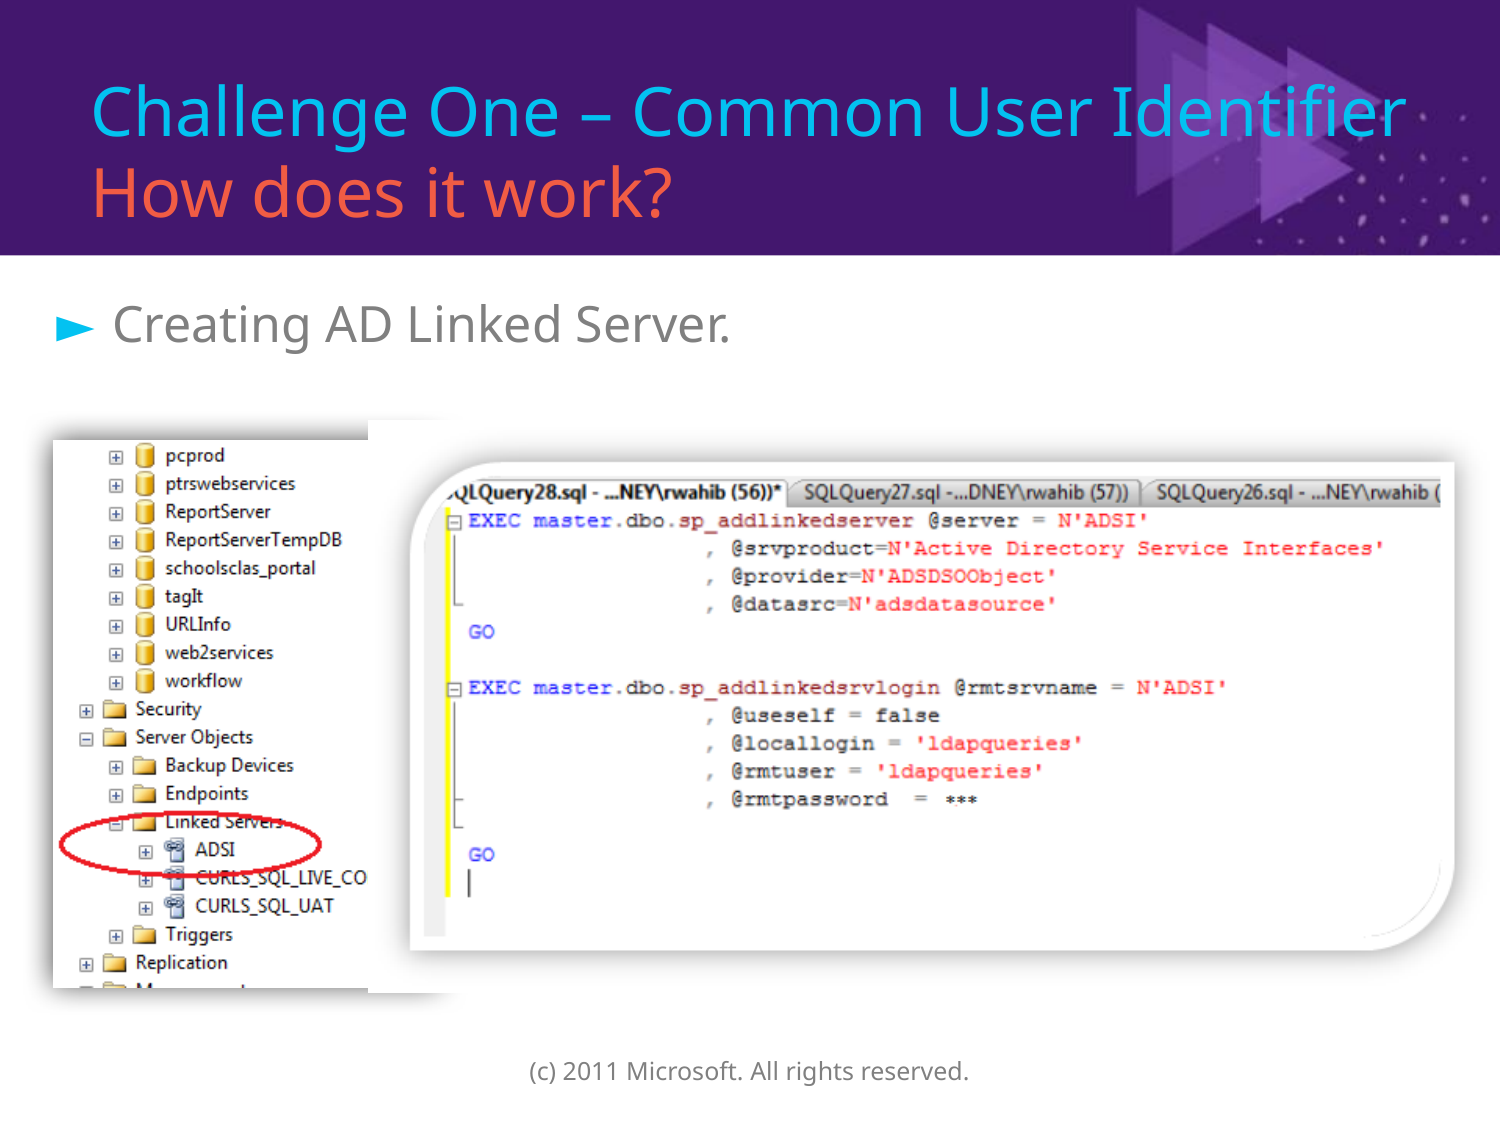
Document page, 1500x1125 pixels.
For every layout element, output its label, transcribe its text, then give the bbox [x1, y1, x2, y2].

picture [0, 0, 1500, 255]
picture [52, 420, 1497, 993]
title Challenge One – Common User Identifier How does it work? [75, 56, 1425, 244]
footer (c) 2011 Microsoft. All rights reserved. [512, 1042, 988, 1103]
list Creating AD Linked Server. [41, 285, 1392, 917]
